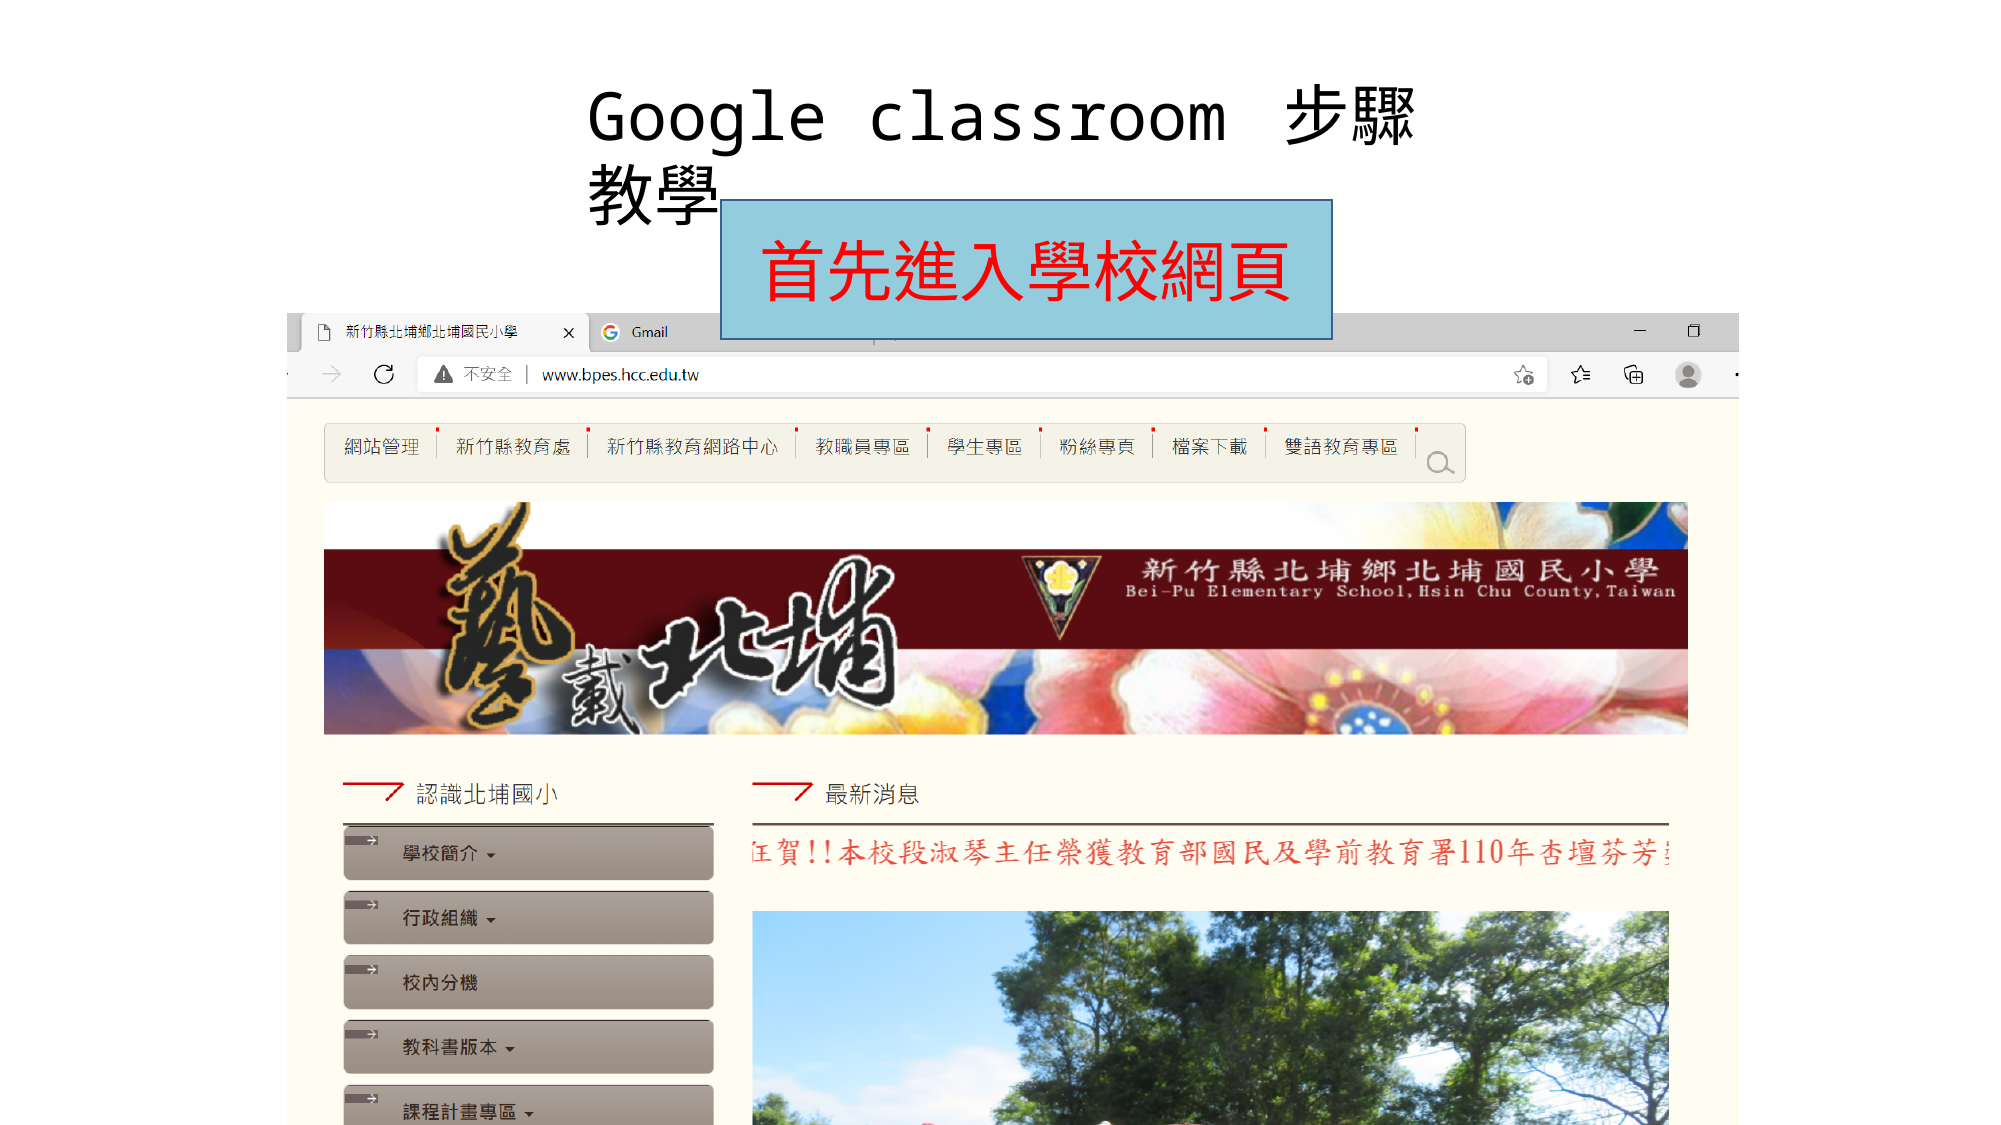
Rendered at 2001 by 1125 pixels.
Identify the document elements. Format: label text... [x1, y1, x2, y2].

text_box Google classroom 步驟教學 [572, 66, 1481, 242]
picture [287, 313, 1739, 1125]
text_box 首先進入學校網頁 [720, 199, 1333, 313]
